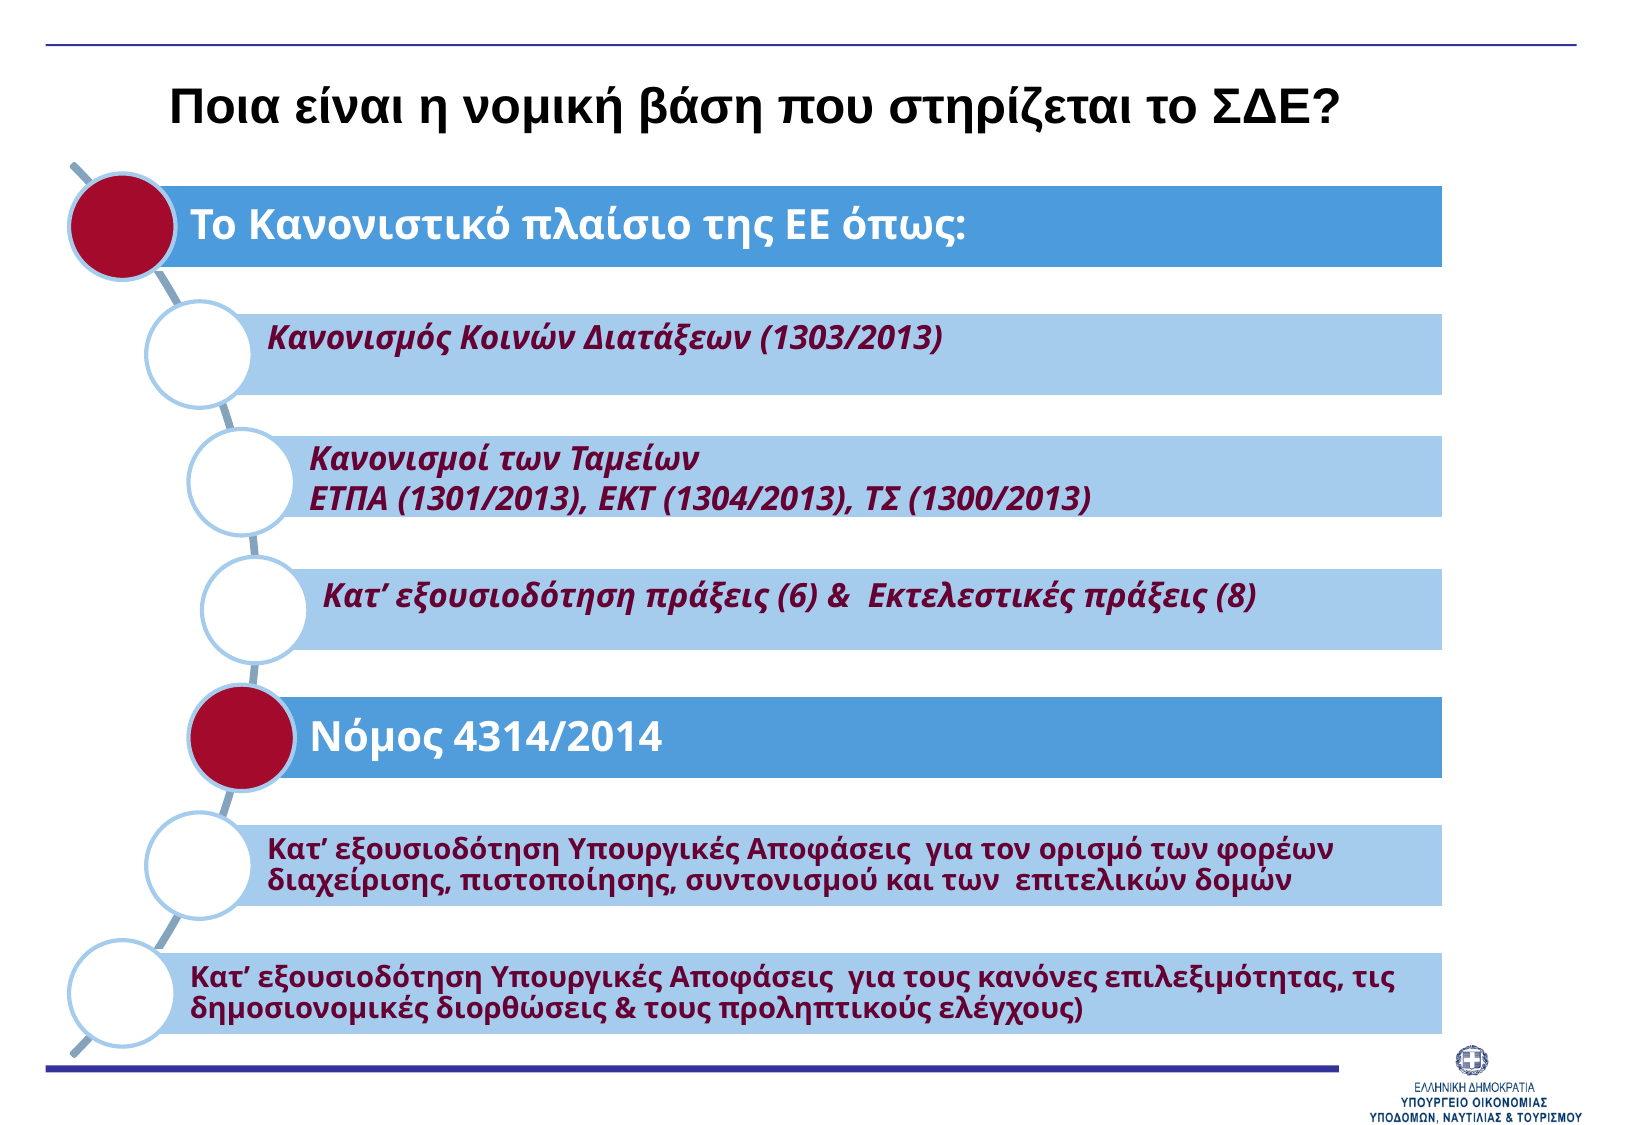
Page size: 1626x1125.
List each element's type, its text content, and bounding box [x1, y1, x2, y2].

text_box Ποια είναι η νομική βάση που στηρίζεται το ΣΔΕ? [154, 65, 1409, 139]
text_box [56, 141, 1458, 1079]
picture [1339, 1045, 1605, 1125]
